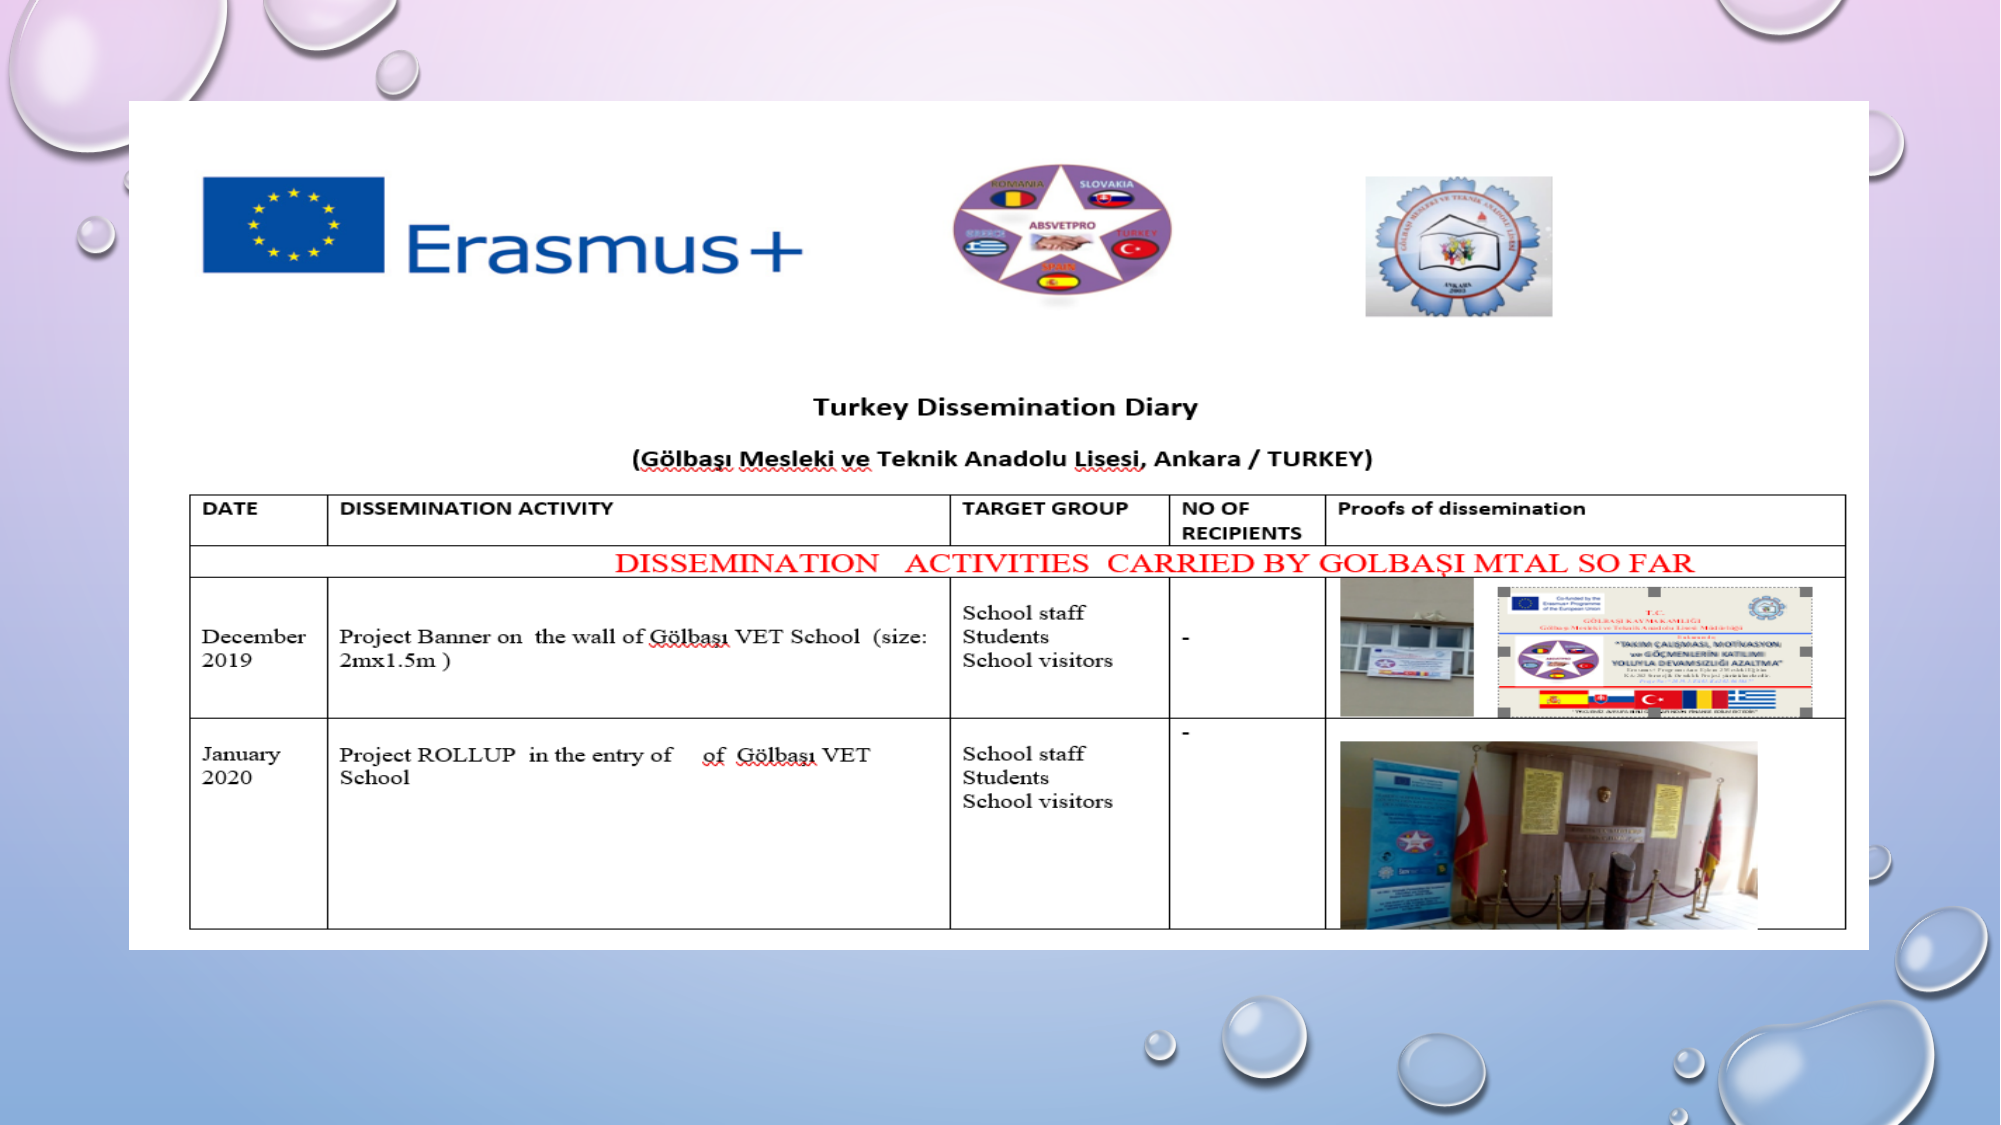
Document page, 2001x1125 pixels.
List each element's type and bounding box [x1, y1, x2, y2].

list [128, 101, 1869, 951]
picture [0, 0, 2000, 1125]
